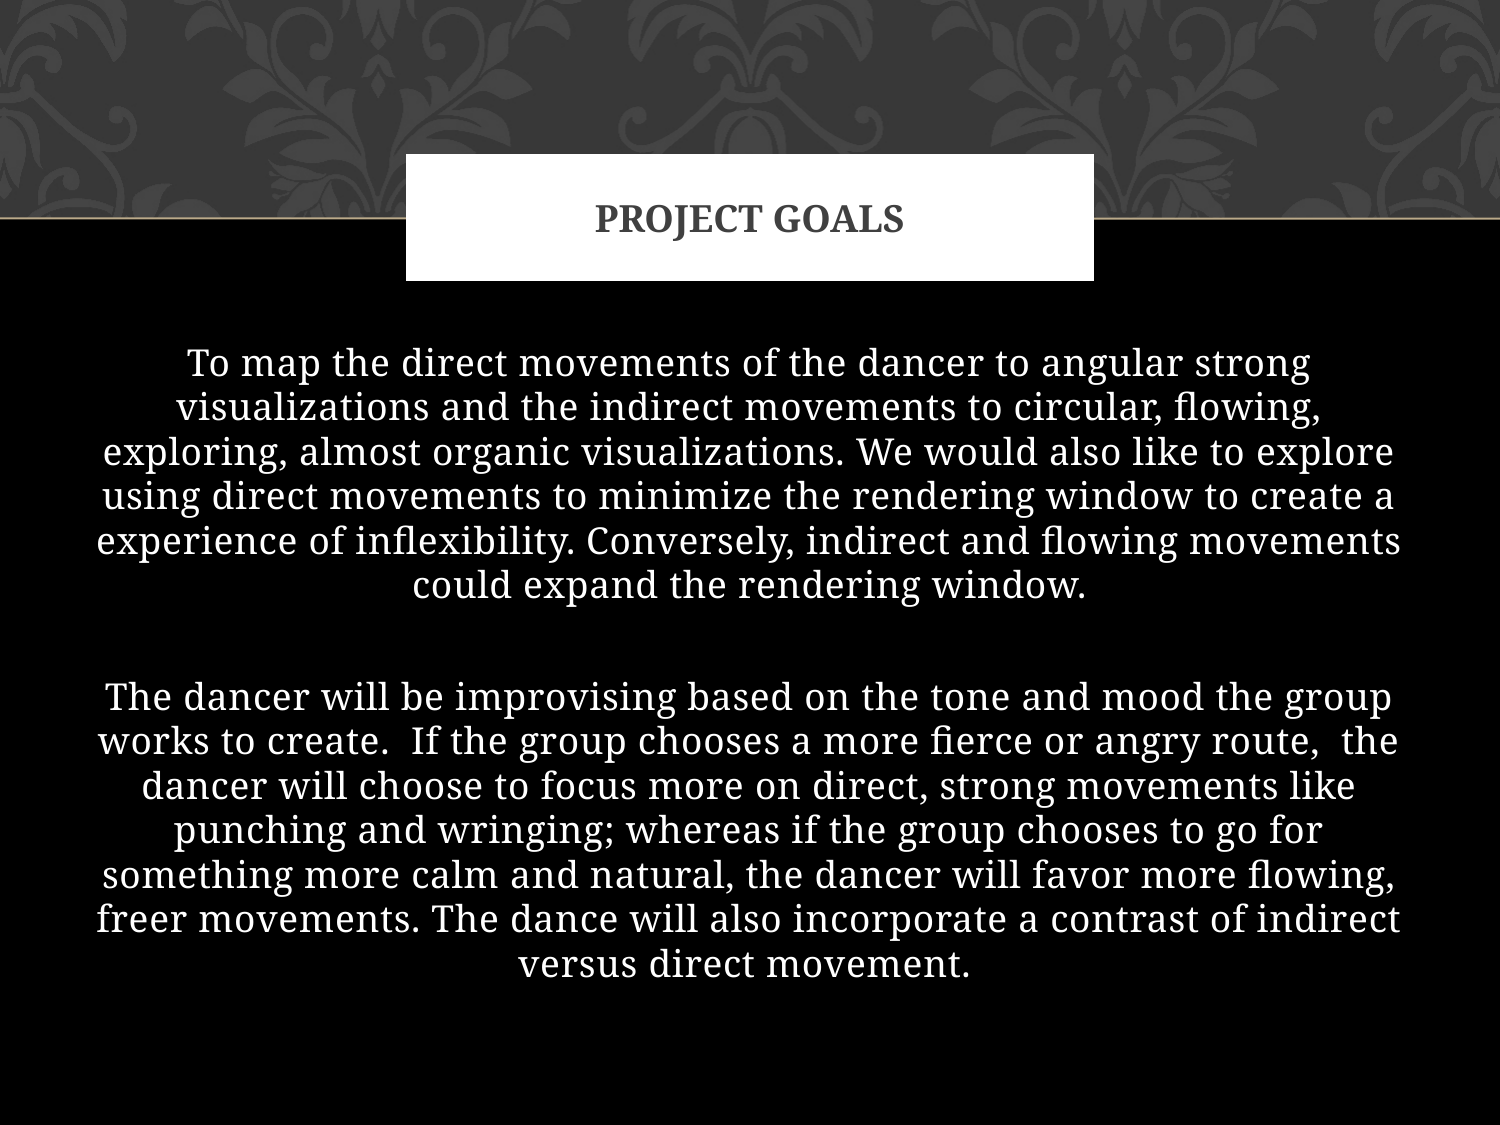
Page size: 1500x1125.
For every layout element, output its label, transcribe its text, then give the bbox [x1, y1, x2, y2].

title Project Goals [406, 154, 1094, 281]
list To map the direct movements of the dancer to angular strong visualizations and the indirect movements to circular, flowing, exploring, almost organic visualizations. We would also like to explore using direct movements to minimize the rendering window to create a experience of inflexibility. Conversely, indirect and flowing movements could expand the rendering window. The dancer will be improvising based on the tone and mood the group works to create. If the group chooses a more fierce or angry route, the dancer will choose to focus more on direct, strong movements like punching and wringing; whereas if the group chooses to go for something more calm and natural, the dancer will favor more flowing, freer movements. The dance will also incorporate a contrast of indirect versus direct movement. [75, 331, 1425, 1000]
